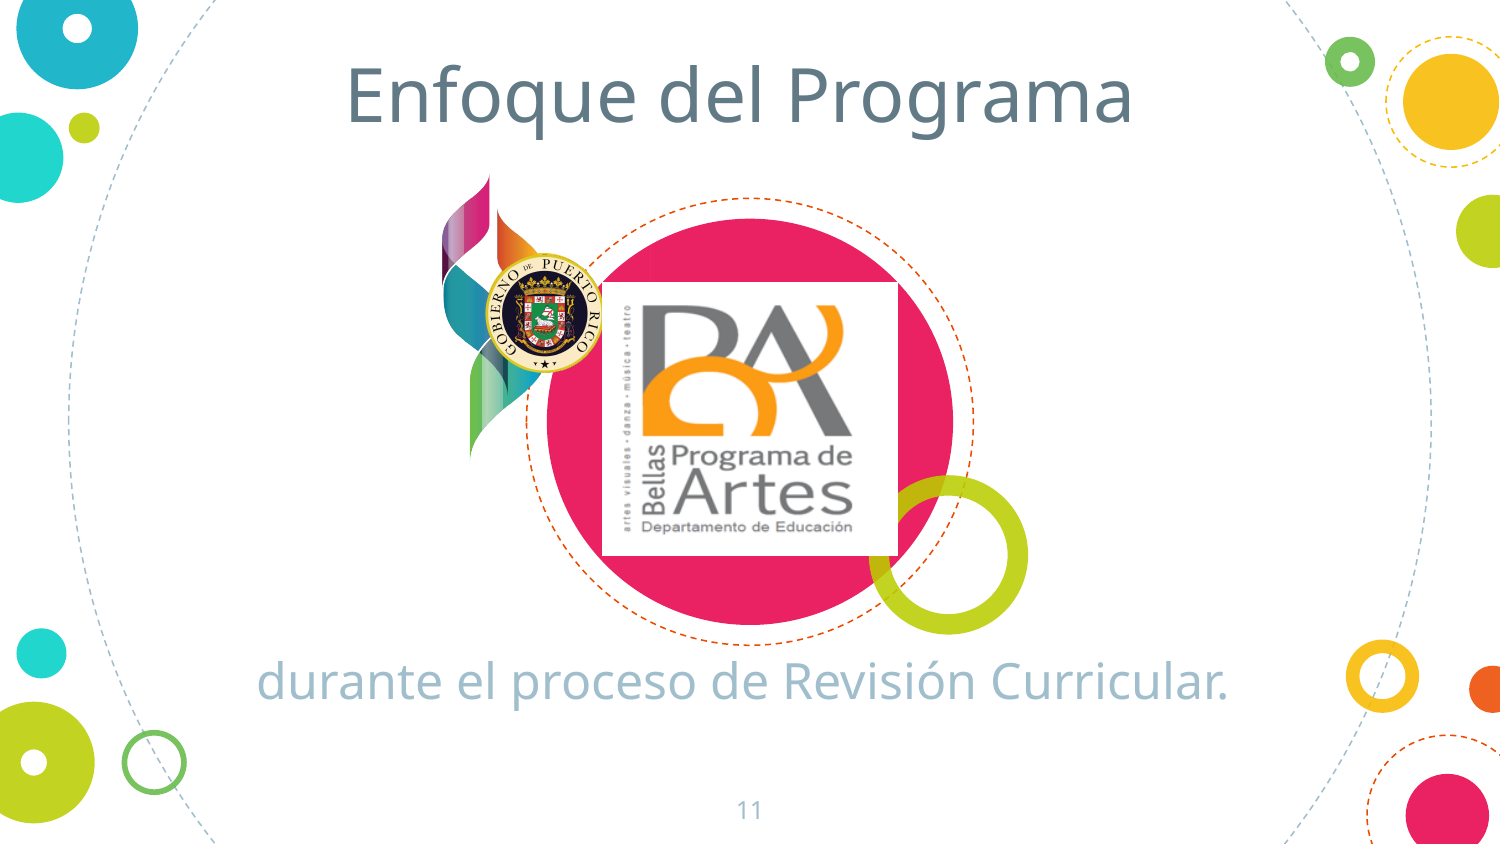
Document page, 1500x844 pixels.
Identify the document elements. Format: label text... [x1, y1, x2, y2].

text_box [655, 198, 974, 489]
slide_number 11 [711, 779, 789, 844]
title Enfoque del Programa [214, 0, 1286, 153]
subtitle durante el proceso de Revisión Curricular. [214, 634, 1286, 764]
picture [402, 129, 898, 556]
text_box [890, 496, 961, 588]
text_box [869, 475, 1029, 635]
text_box [547, 516, 883, 646]
